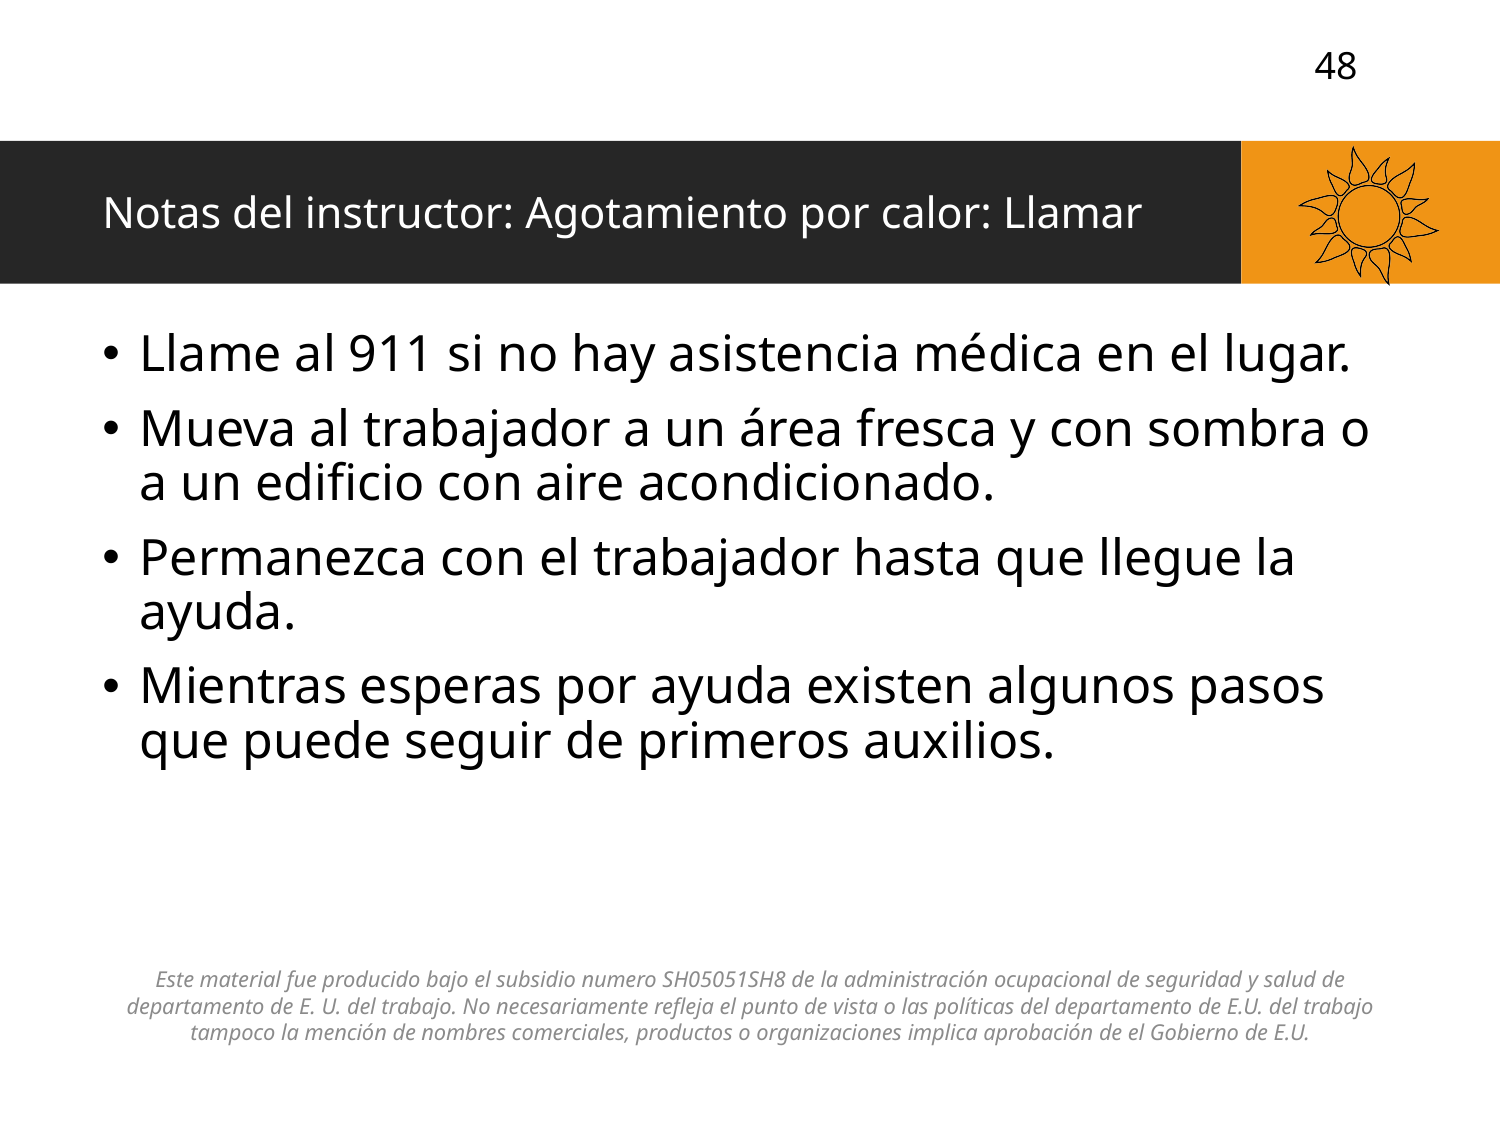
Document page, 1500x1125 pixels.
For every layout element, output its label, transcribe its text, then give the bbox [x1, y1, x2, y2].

footer Este material fue producido bajo el subsidio numero SH05051SH8 de la administración ocupacional de seguridad y salud de departamento de E. U. del trabajo. No necesariamente refleja el punto de vista o las políticas del departamento de E.U. del trabajo tampoco la mención de nombres comerciales, productos o organizaciones implica aprobación de el Gobierno de E.U. [87, 965, 1415, 1072]
title Notas del instructor: Agotamiento por calor: Llamar [87, 169, 1167, 260]
list Llame al 911 si no hay asistencia médica en el lugar. Mueva al trabajador a un área fresca y con sombra o a un edificio con aire acondicionado. Permanezca con el trabajador hasta que llegue la ayuda. Mientras esperas por ayuda existen algunos pasos que puede seguir de primeros auxilios. [87, 320, 1415, 920]
picture [1297, 145, 1440, 286]
